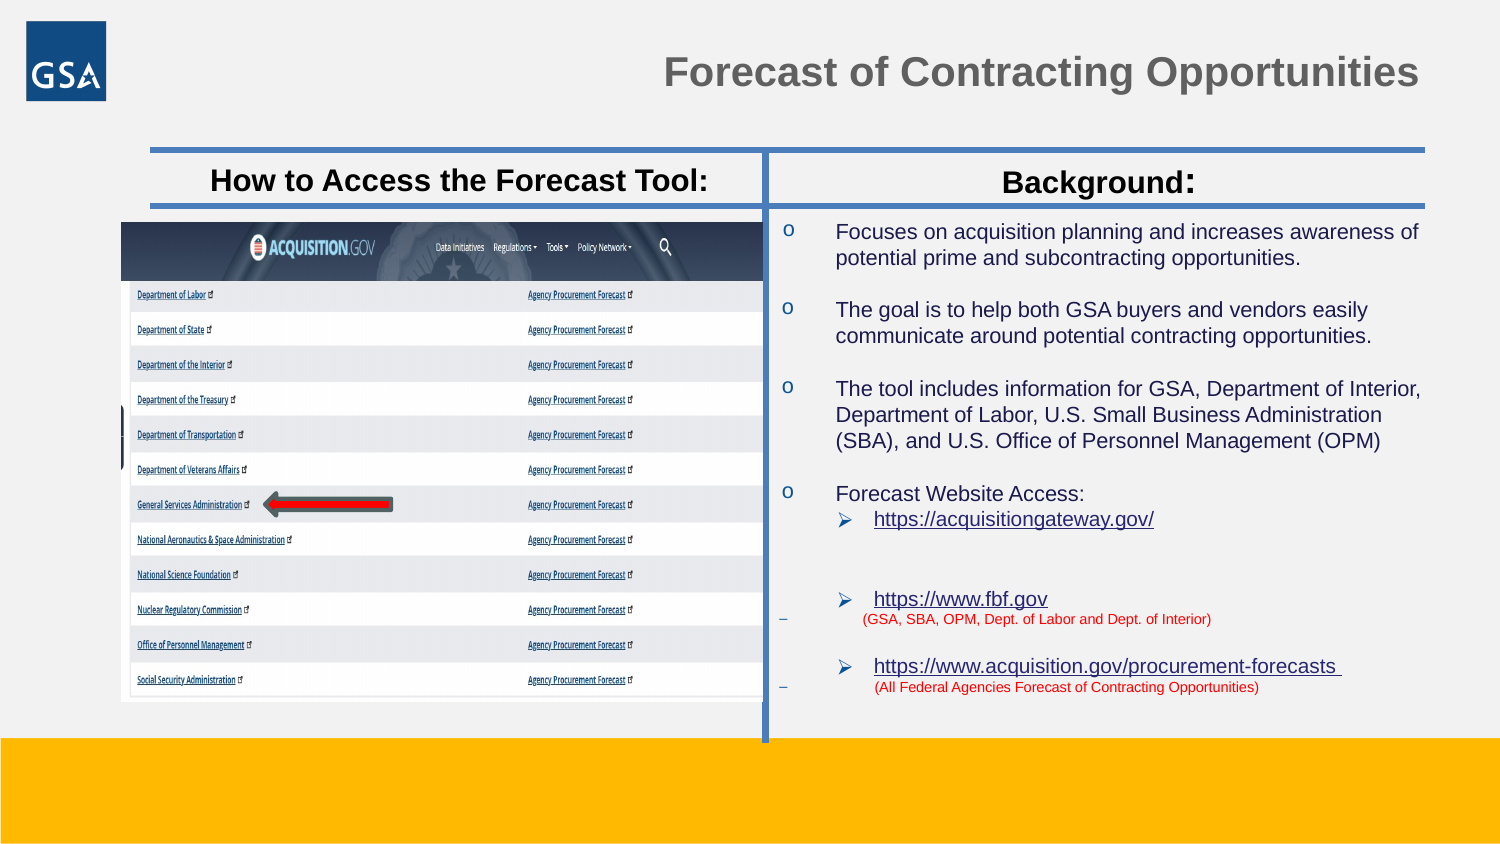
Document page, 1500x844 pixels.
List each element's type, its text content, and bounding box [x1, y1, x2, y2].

text_box How to Access the Forecast Tool: [164, 159, 755, 203]
picture [4, 0, 127, 123]
picture [120, 222, 764, 702]
text_box Background: [839, 159, 1360, 203]
list Focuses on acquisition planning and increases awareness of potential prime and subcontracting opportunities. The goal is to help both GSA buyers and vendors easily communicate around potential contracting opportunities. The tool includes information for GSA, Department of Interior, Department of Labor, U.S. Small Business Administration (SBA), and U.S. Office of Personnel Management (OPM) Forecast Website Access: https://acquisitiongateway.gov/ https://www.fbf.gov (GSA, SBA, OPM, Dept. of Labor and Dept. of Interior) https://www.acquisition.gov/procurement-forecasts (All Federal Agencies Forecast of Contracting Opportunities) [769, 206, 1462, 723]
title Forecast of Contracting Opportunities [513, 13, 1500, 127]
